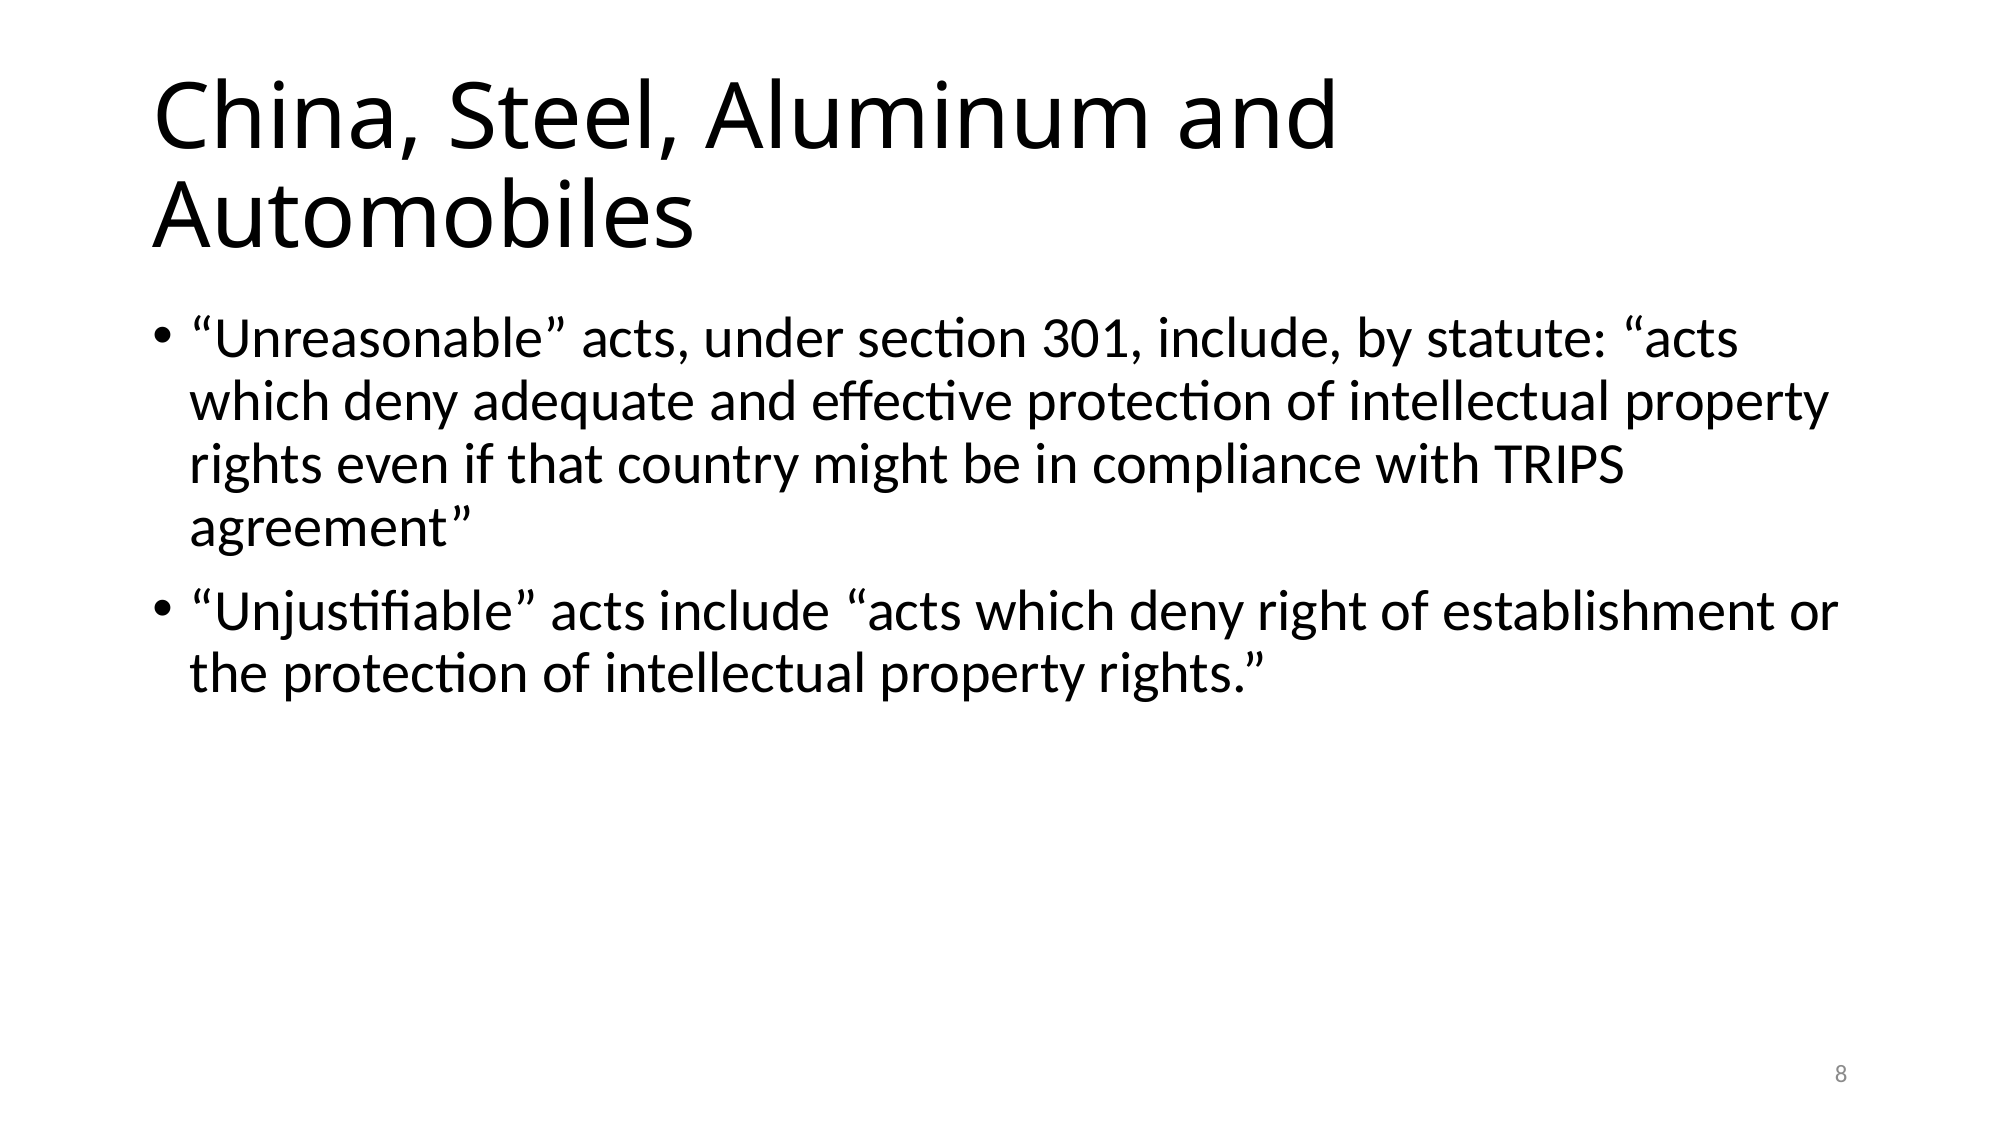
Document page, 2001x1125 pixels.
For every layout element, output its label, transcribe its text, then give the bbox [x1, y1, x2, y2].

slide_number 8 [1412, 1042, 1863, 1103]
list “Unreasonable” acts, under section 301, include, by statute: “acts which deny adequate and effective protection of intellectual property rights even if that country might be in compliance with TRIPS agreement” “Unjustifiable” acts include “acts which deny right of establishment or the protection of intellectual property rights.” [137, 299, 1863, 1014]
title China, Steel, Aluminum and Automobiles [137, 59, 1863, 278]
